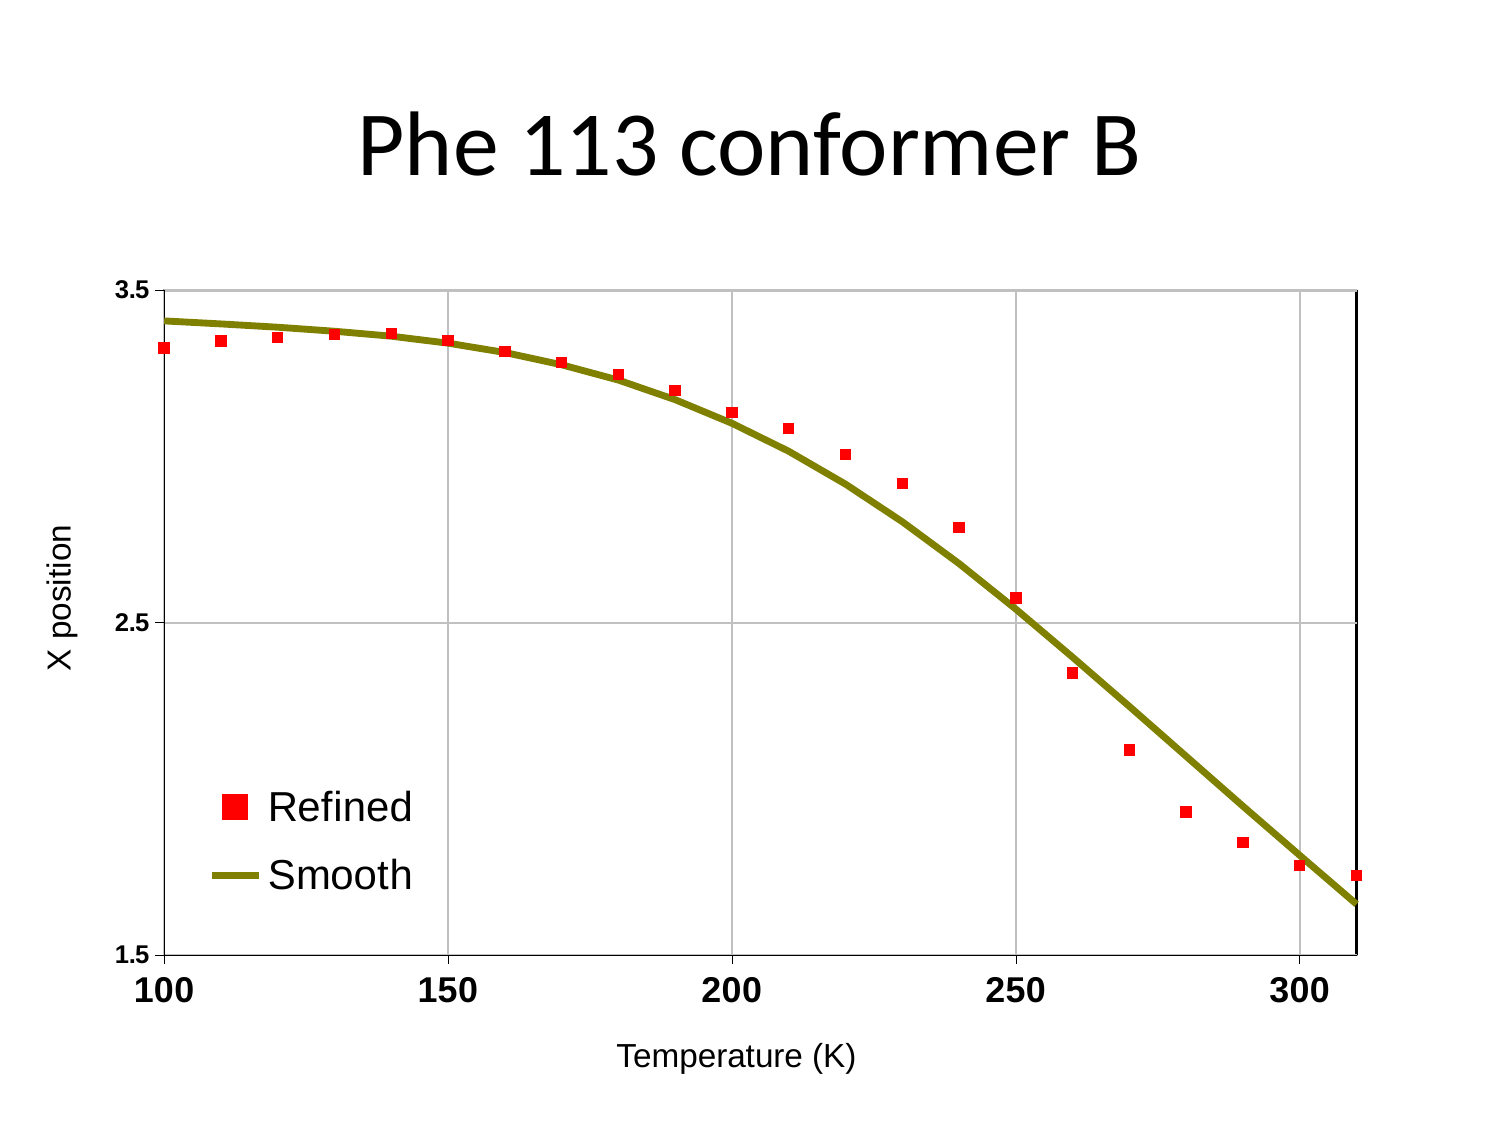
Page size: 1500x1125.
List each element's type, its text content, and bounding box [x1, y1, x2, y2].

text_box Temperature (K) [601, 1045, 872, 1082]
title Phe 113 conformer B [75, 45, 1425, 233]
chart [90, 271, 1408, 1038]
text_box X position [30, 509, 84, 687]
